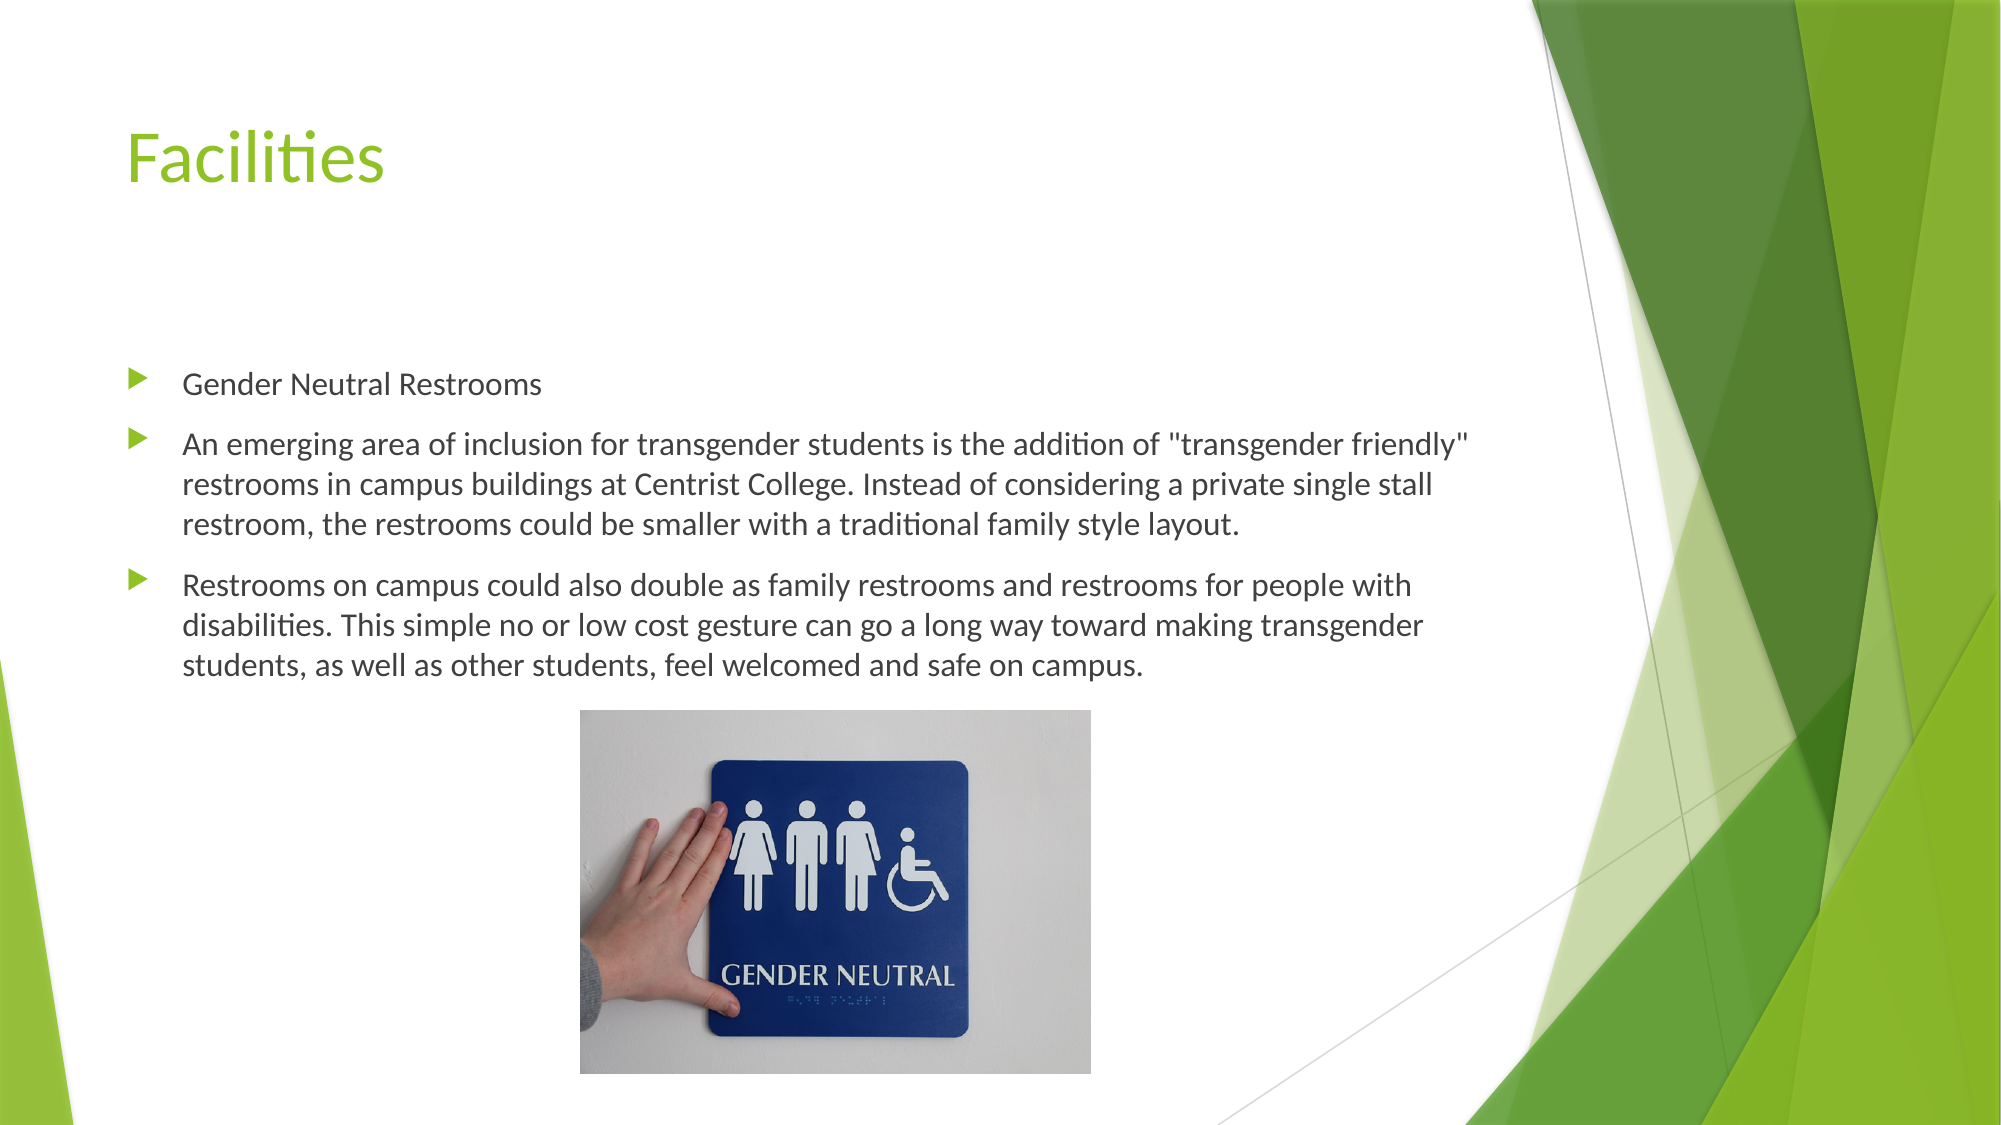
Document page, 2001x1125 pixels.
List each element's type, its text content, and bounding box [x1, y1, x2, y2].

title Facilities [111, 99, 1522, 317]
list Gender Neutral Restrooms An emerging area of inclusion for transgender students is the addition of "transgender friendly" restrooms in campus buildings at Centrist College. Instead of considering a private single stall restroom, the restrooms could be smaller with a traditional family style layout. Restrooms on campus could also double as family restrooms and restrooms for people with disabilities. This simple no or low cost gesture can go a long way toward making transgender students, as well as other students, feel welcomed and safe on campus. [111, 354, 1522, 992]
picture [579, 709, 1091, 1074]
